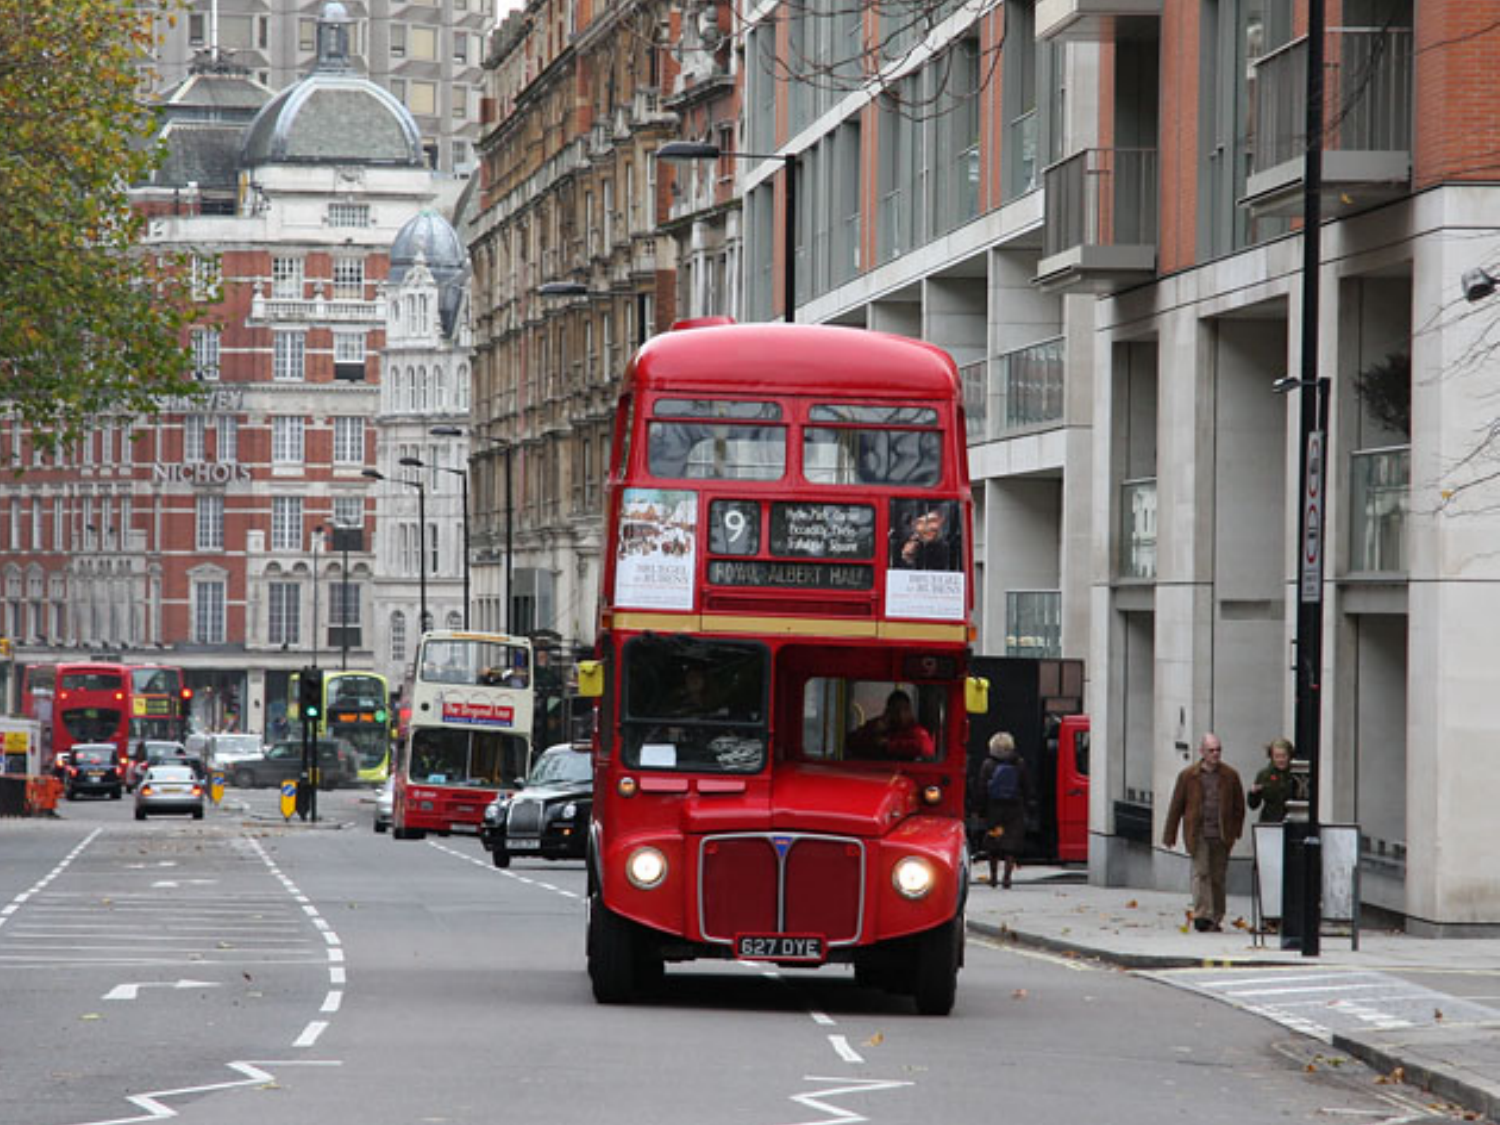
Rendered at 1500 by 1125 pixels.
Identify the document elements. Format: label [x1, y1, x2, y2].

list [0, 0, 1500, 1125]
